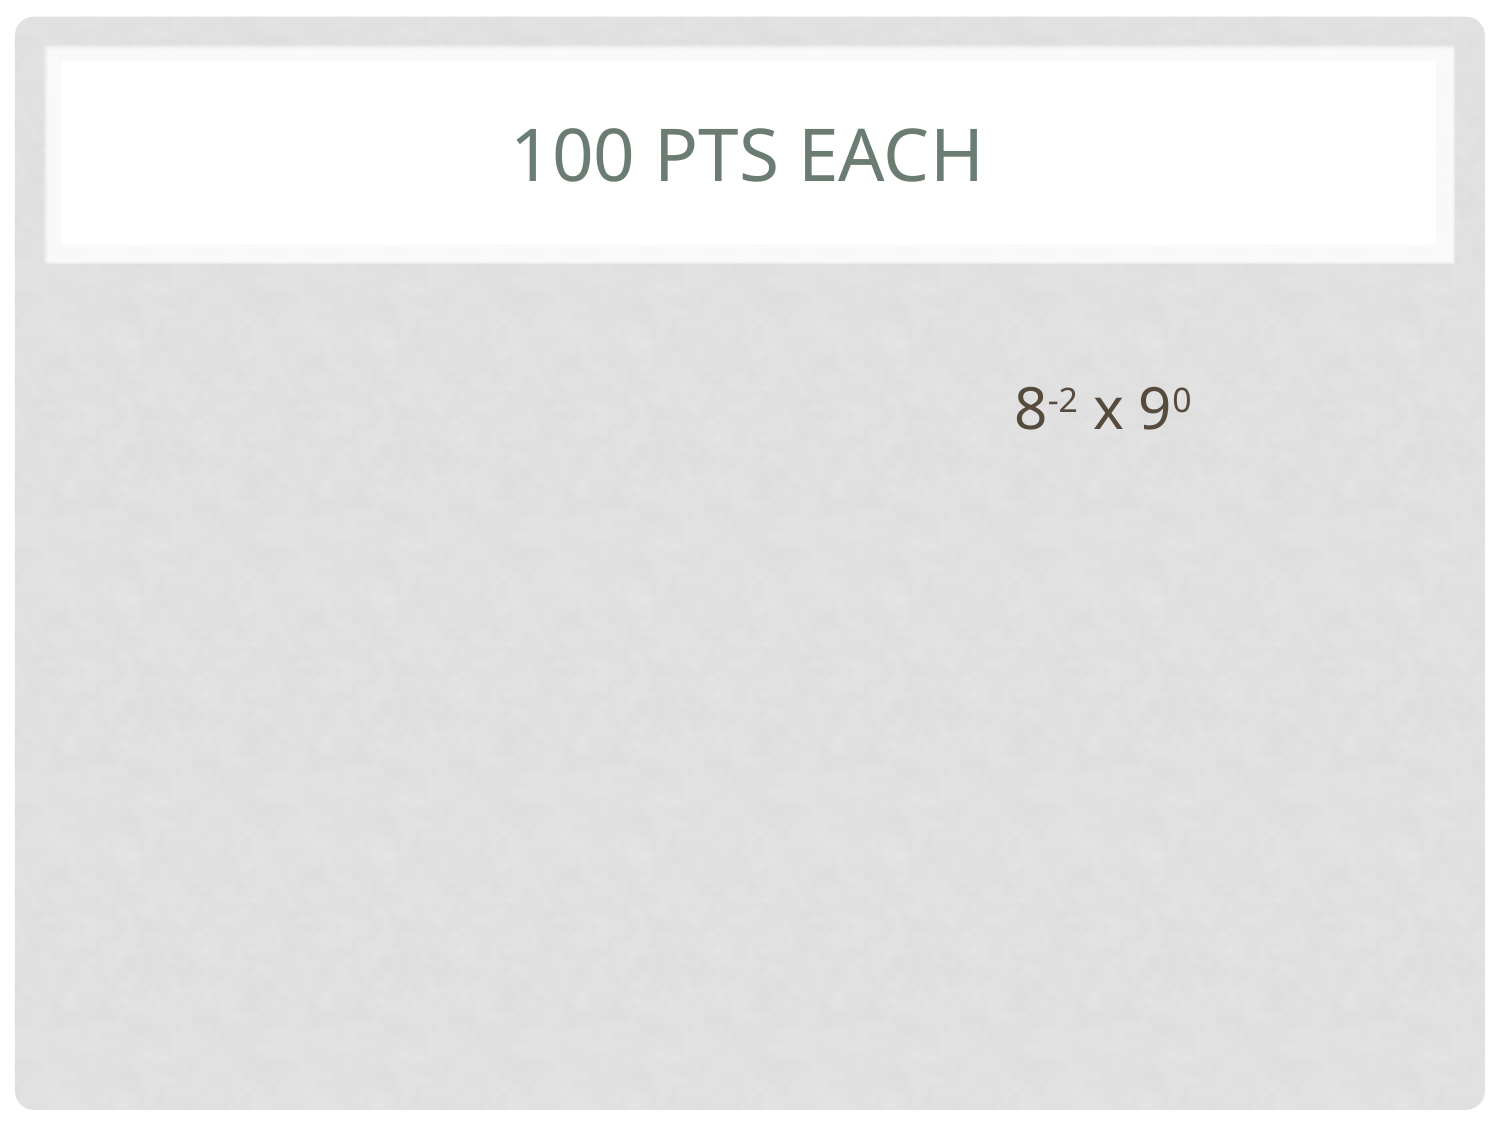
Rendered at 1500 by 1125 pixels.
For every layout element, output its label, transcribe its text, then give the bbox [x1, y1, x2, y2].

list 8-2 x 90 [762, 281, 1425, 1005]
title 100 pts each [69, 66, 1425, 238]
